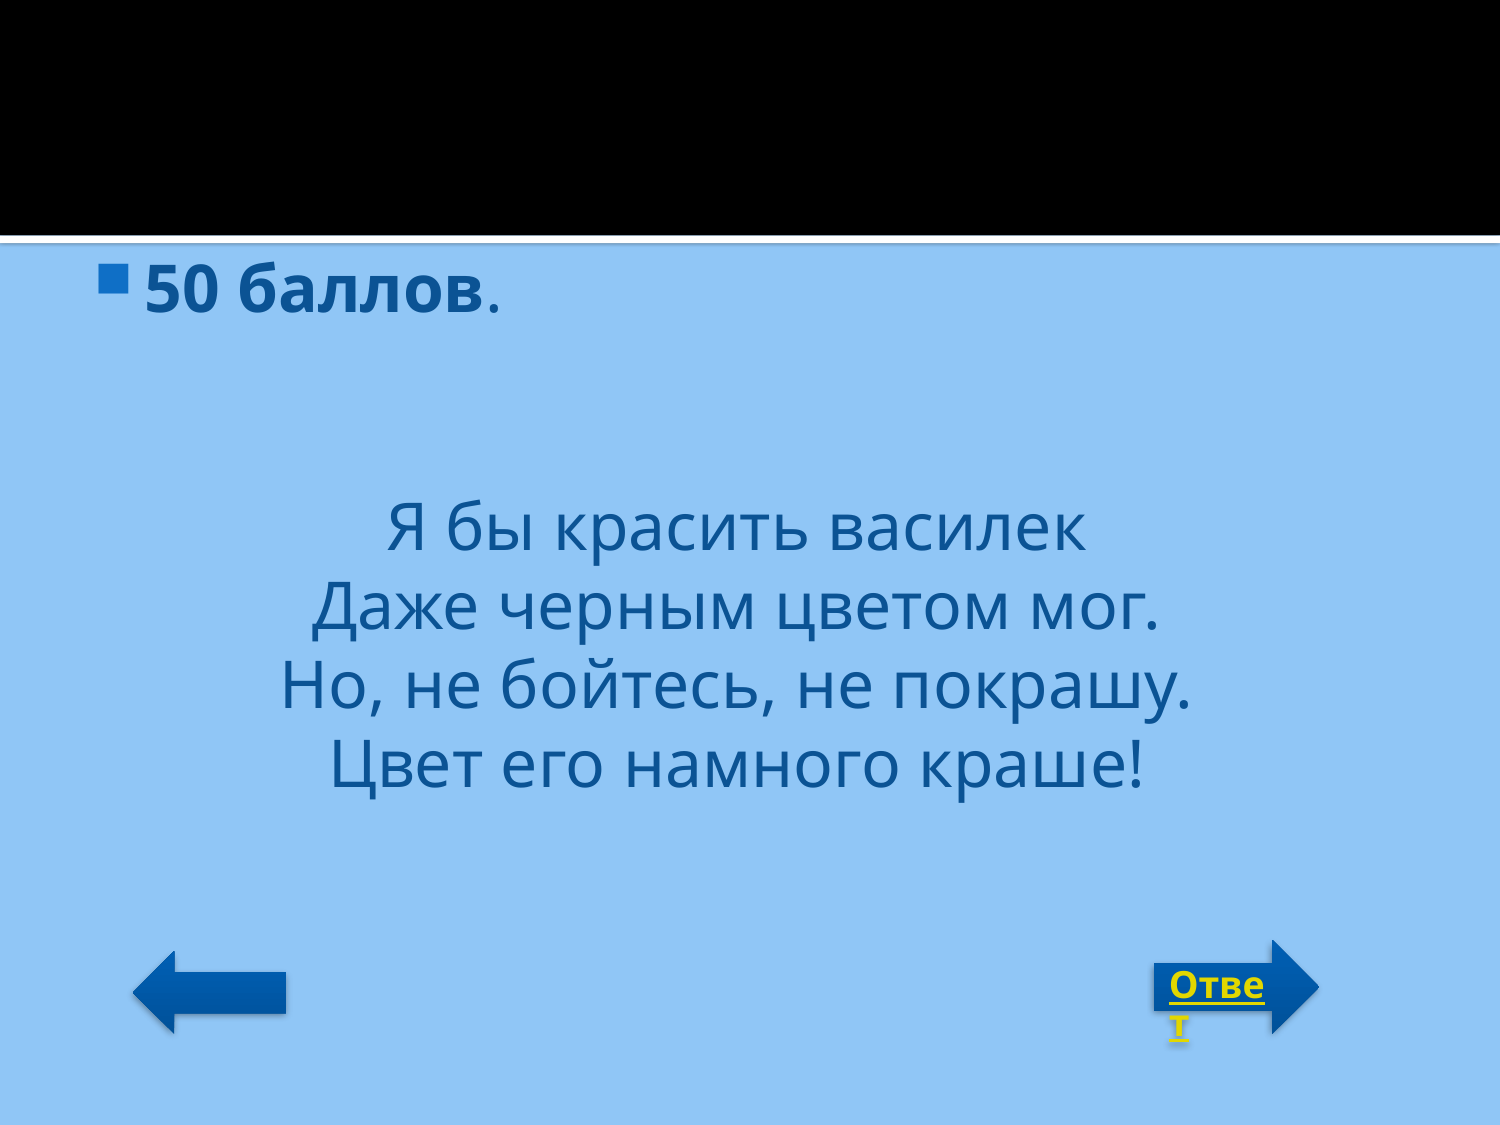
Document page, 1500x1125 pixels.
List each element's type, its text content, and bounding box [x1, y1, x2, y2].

list 50 баллов. Я бы красить василек Даже черным цветом мог. Но, не бойтесь, не покрашу. Цвет его намного краше! [64, 231, 1415, 811]
text_box [132, 951, 287, 1035]
text_box Ответ [1153, 939, 1320, 1035]
